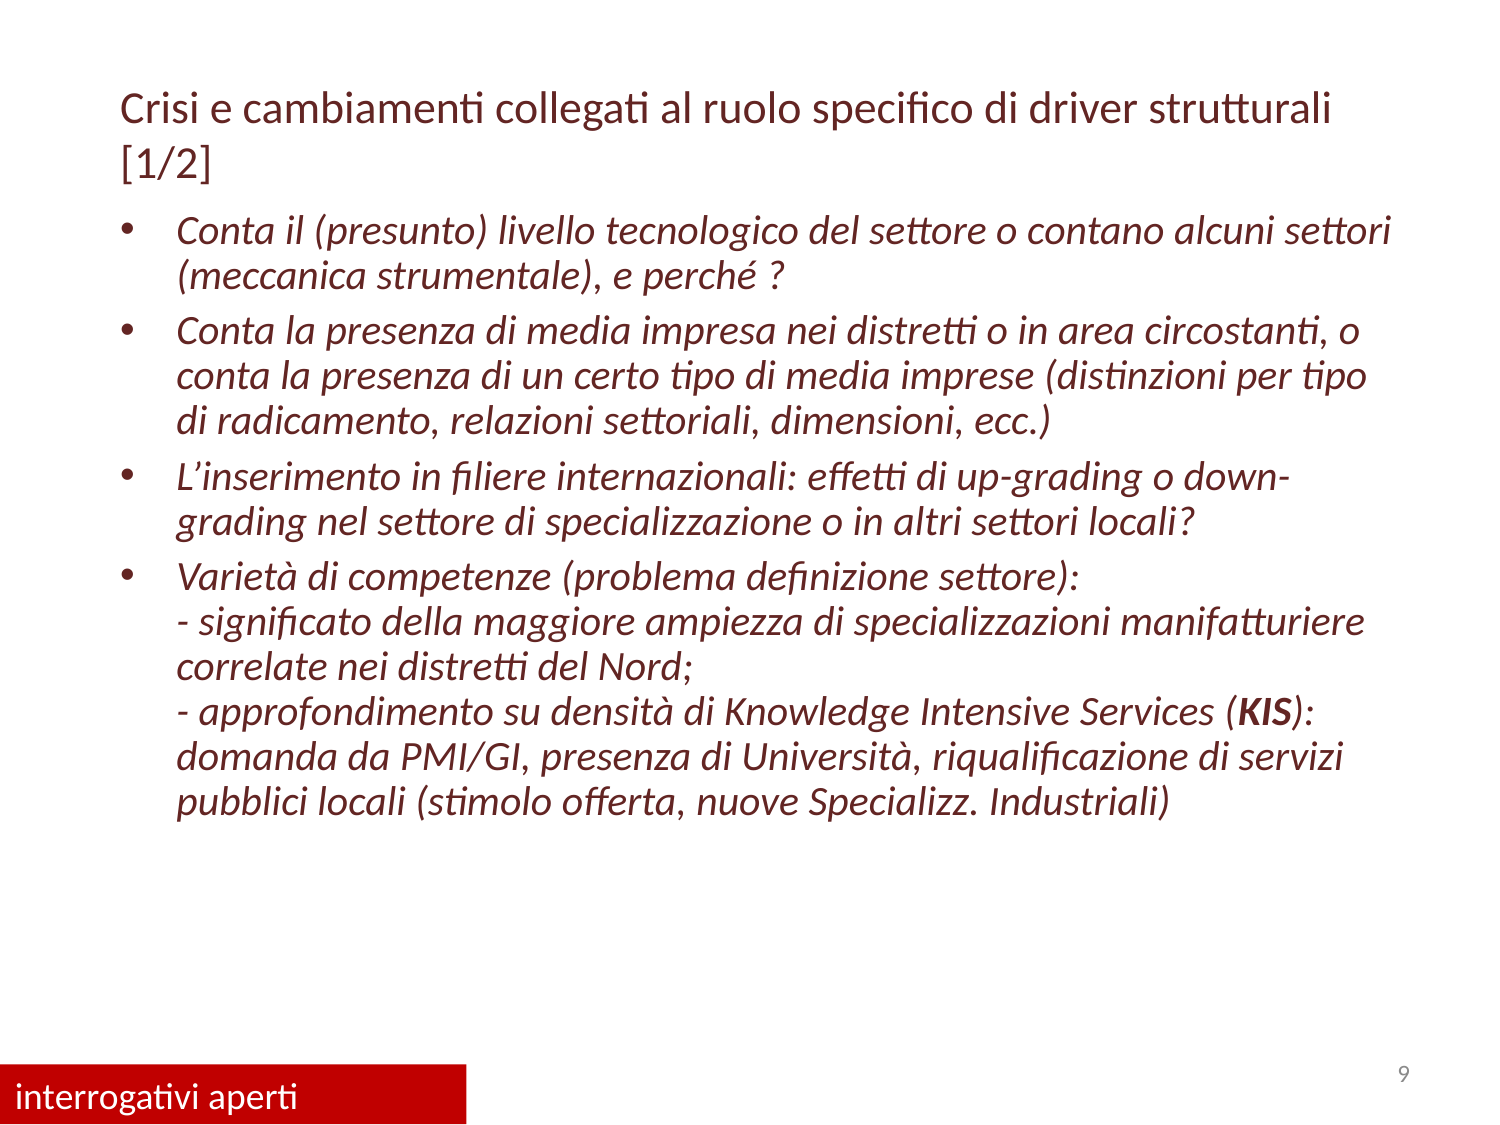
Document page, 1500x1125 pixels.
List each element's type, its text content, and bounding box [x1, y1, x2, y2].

text_box Crisi e cambiamenti collegati al ruolo specifico di driver strutturali [1/2] Conta il (presunto) livello tecnologico del settore o contano alcuni settori (meccanica strumentale), e perché ? Conta la presenza di media impresa nei distretti o in area circostanti, o conta la presenza di un certo tipo di media imprese (distinzioni per tipo di radicamento, relazioni settoriali, dimensioni, ecc.) L’inserimento in filiere internazionali: effetti di up-grading o down-grading nel settore di specializzazione o in altri settori locali? Varietà di competenze (problema definizione settore): - significato della maggiore ampiezza di specializzazioni manifatturiere correlate nei distretti del Nord; - approfondimento su densità di Knowledge Intensive Services (KIS): domanda da PMI/GI, presenza di Università, riqualificazione di servizi pubblici locali (stimolo offerta, nuove Specializz. Industriali) [105, 70, 1418, 833]
text_box interrogativi aperti [0, 1064, 467, 1125]
slide_number 9 [1074, 1042, 1425, 1103]
